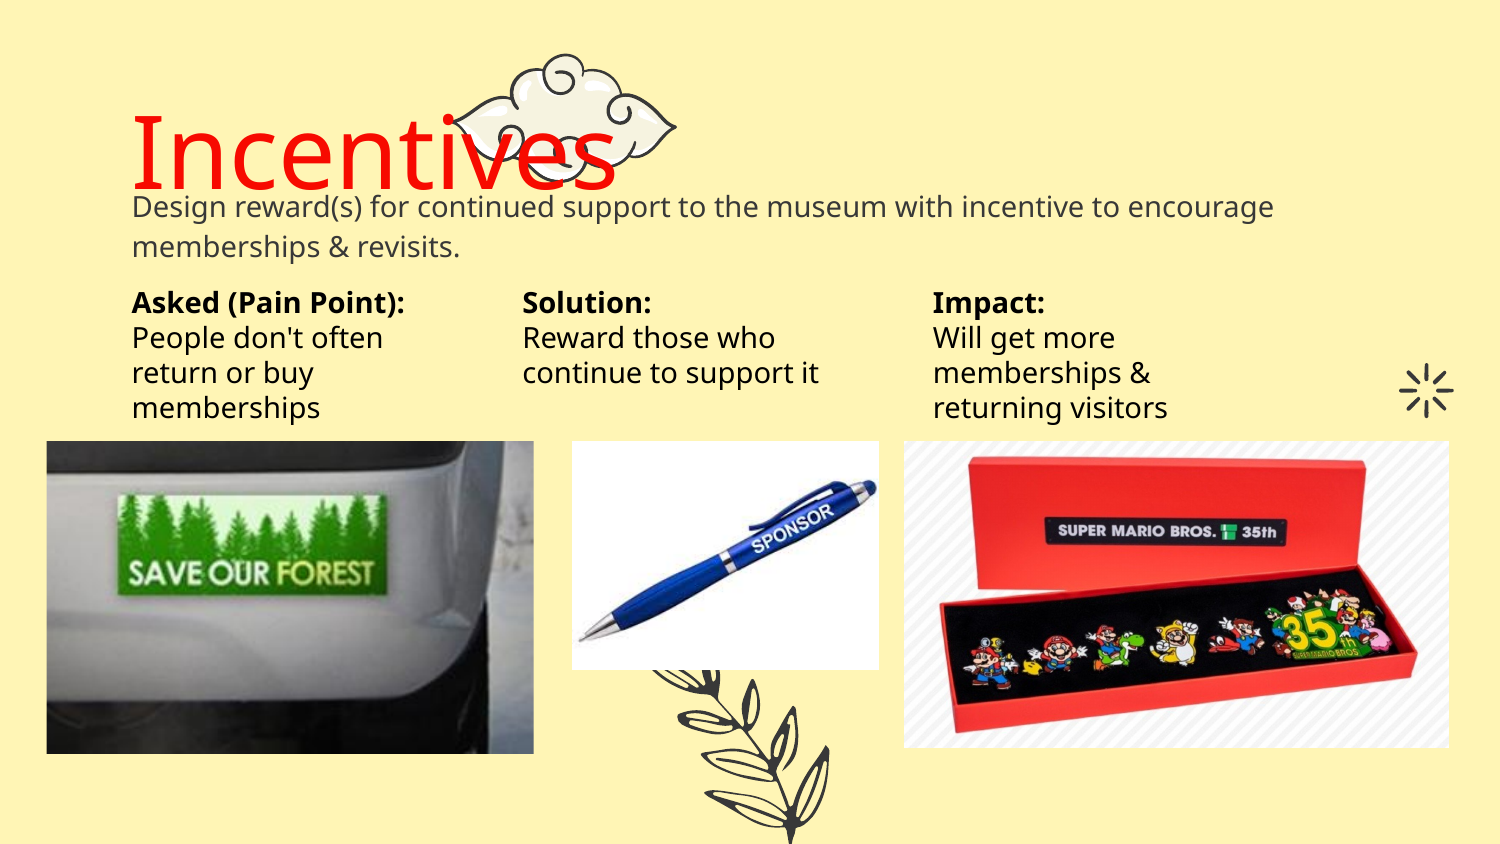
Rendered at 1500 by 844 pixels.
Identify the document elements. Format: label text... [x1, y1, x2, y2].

picture [572, 440, 880, 670]
text_box Solution: Reward those who continue to support it [507, 269, 905, 405]
picture [46, 440, 534, 754]
picture [904, 440, 1449, 748]
text_box Impact: Will get more memberships & returning visitors [917, 269, 1301, 439]
text_box Asked (Pain Point): People don't often return or buy memberships [116, 269, 464, 439]
list Design reward(s) for continued support to the museum with incentive to encourage memberships & revisits. [116, 168, 1316, 265]
title Incentives [116, 72, 1384, 155]
